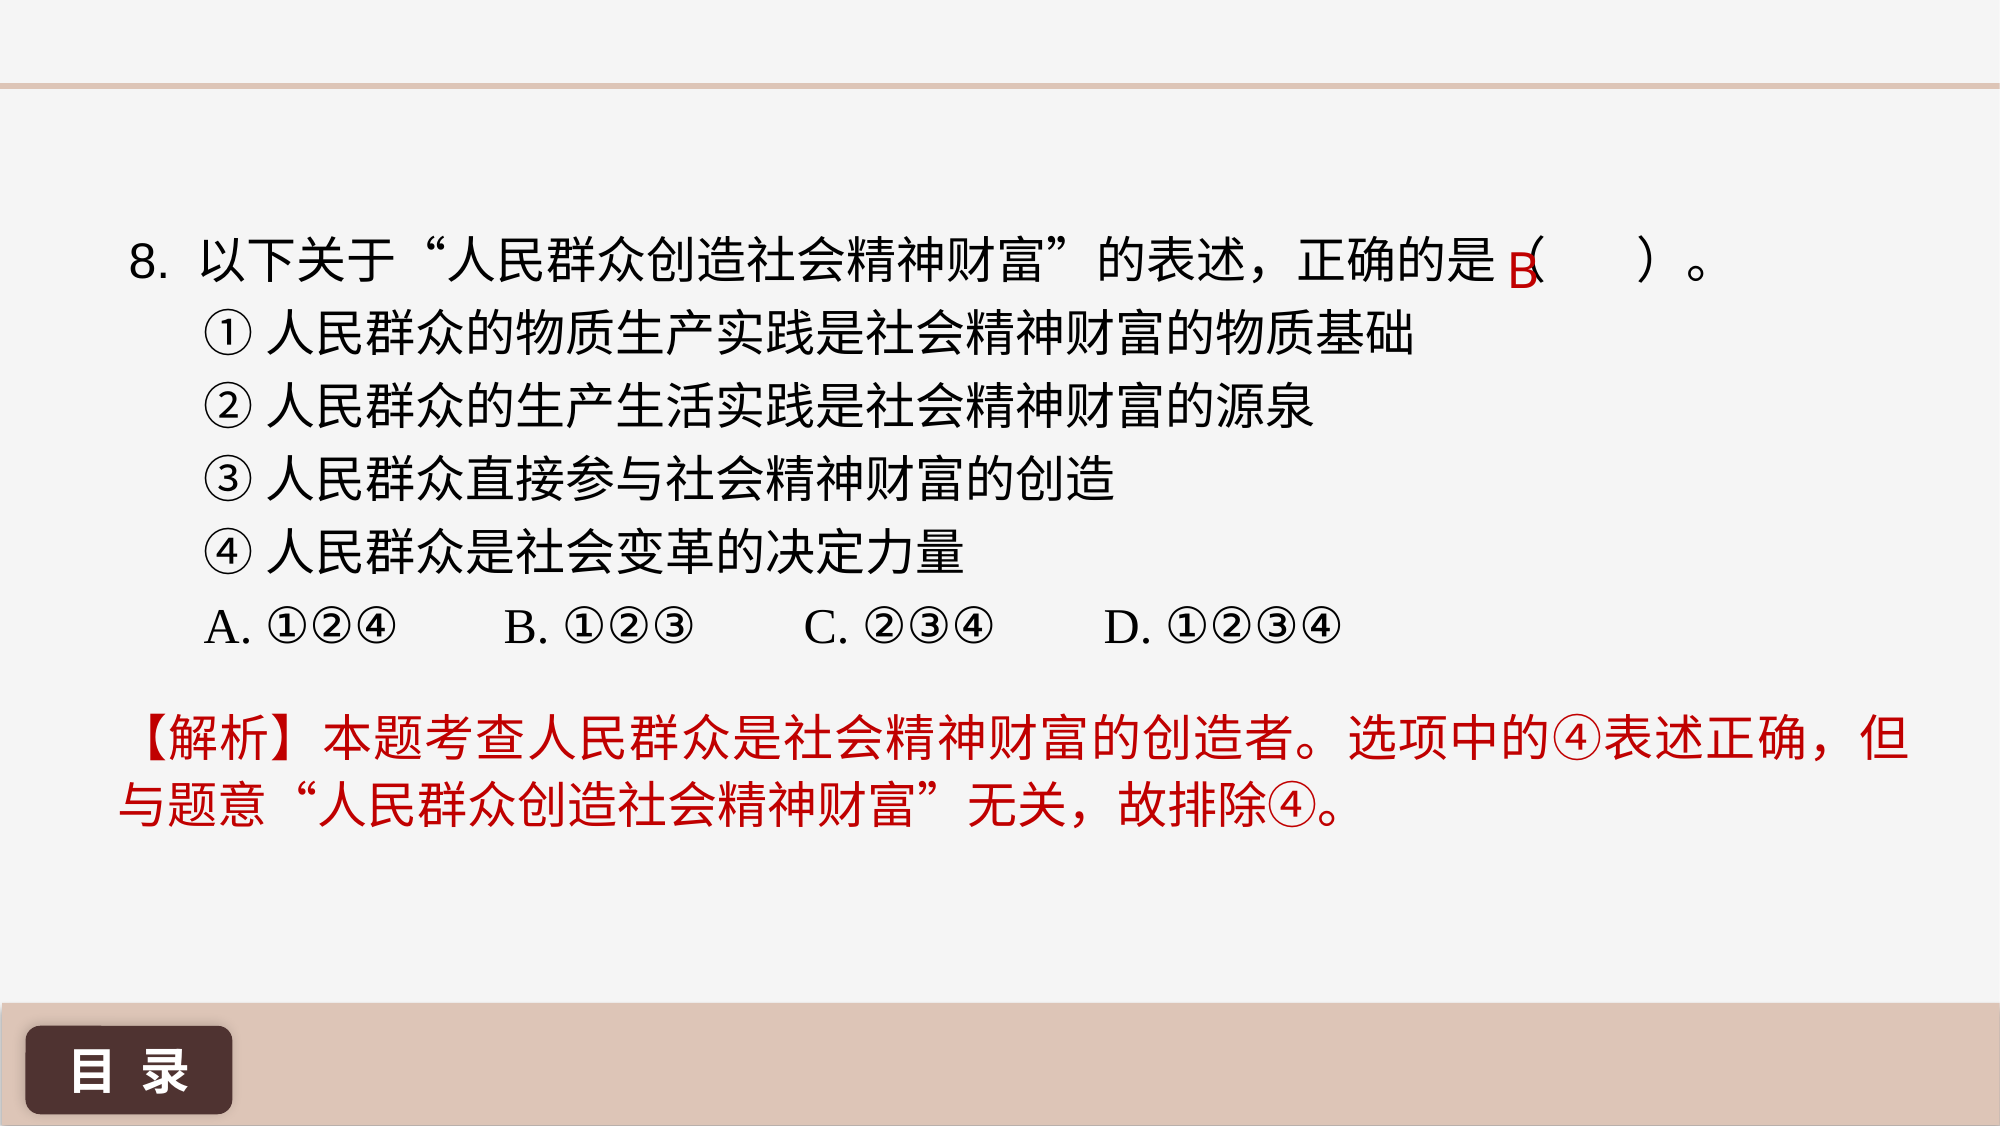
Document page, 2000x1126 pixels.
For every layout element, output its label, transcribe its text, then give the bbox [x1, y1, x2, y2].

text_box 8. 以下关于“人民群众创造社会精神财富”的表述，正确的是（ ）。 ①人民群众的物质生产实践是社会精神财富的物质基础 ②人民群众的生产生活实践是社会精神财富的源泉 ③人民群众直接参与社会精神财富的创造 ④人民群众是社会变革的决定力量 A. ①②④ B. ①②③ C. ②③④ D. ①②③④ [113, 208, 1928, 661]
text_box B [1447, 207, 1599, 312]
text_box 【解析】本题考查人民群众是社会精神财富的创造者。选项中的④表述正确，但与题意“人民群众创造社会精神财富”无关，故排除④。 [102, 692, 1925, 940]
